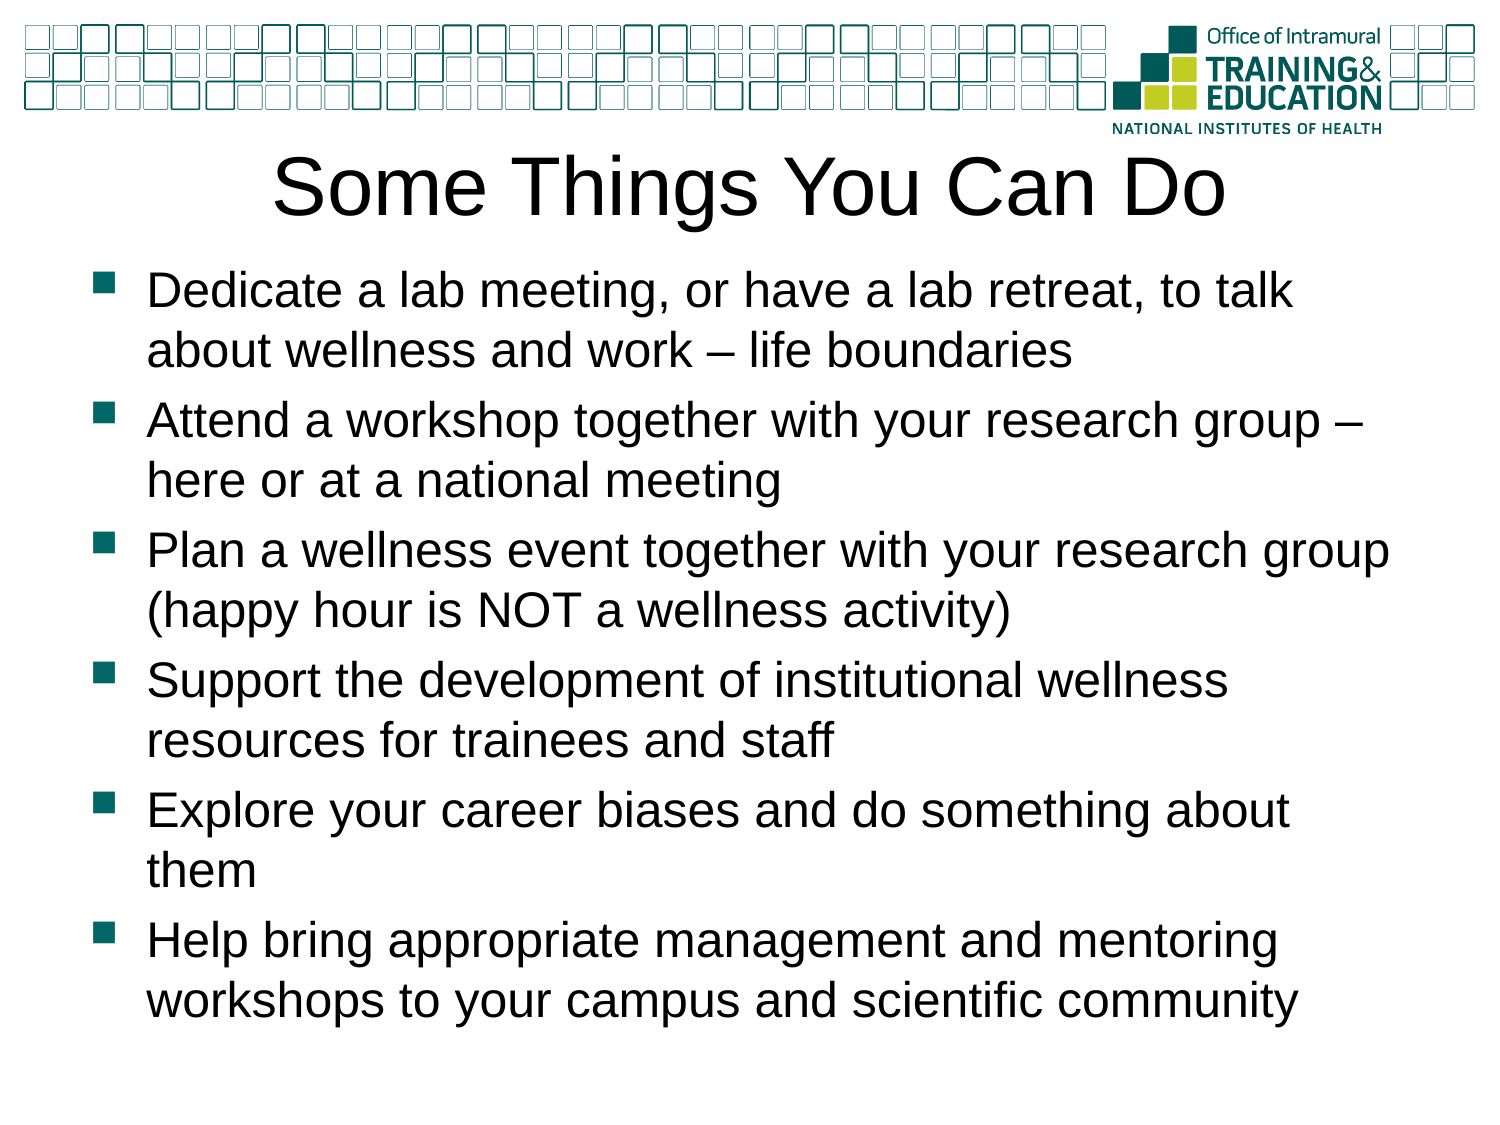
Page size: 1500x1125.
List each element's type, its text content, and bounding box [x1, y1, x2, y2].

picture [24, 24, 1475, 134]
title Some Things You Can Do [75, 125, 1425, 249]
list Dedicate a lab meeting, or have a lab retreat, to talk about wellness and work – life boundaries Attend a workshop together with your research group – here or at a national meeting Plan a wellness event together with your research group (happy hour is NOT a wellness activity) Support the development of institutional wellness resources for trainees and staff Explore your career biases and do something about them Help bring appropriate management and mentoring workshops to your campus and scientific community [75, 249, 1425, 1050]
